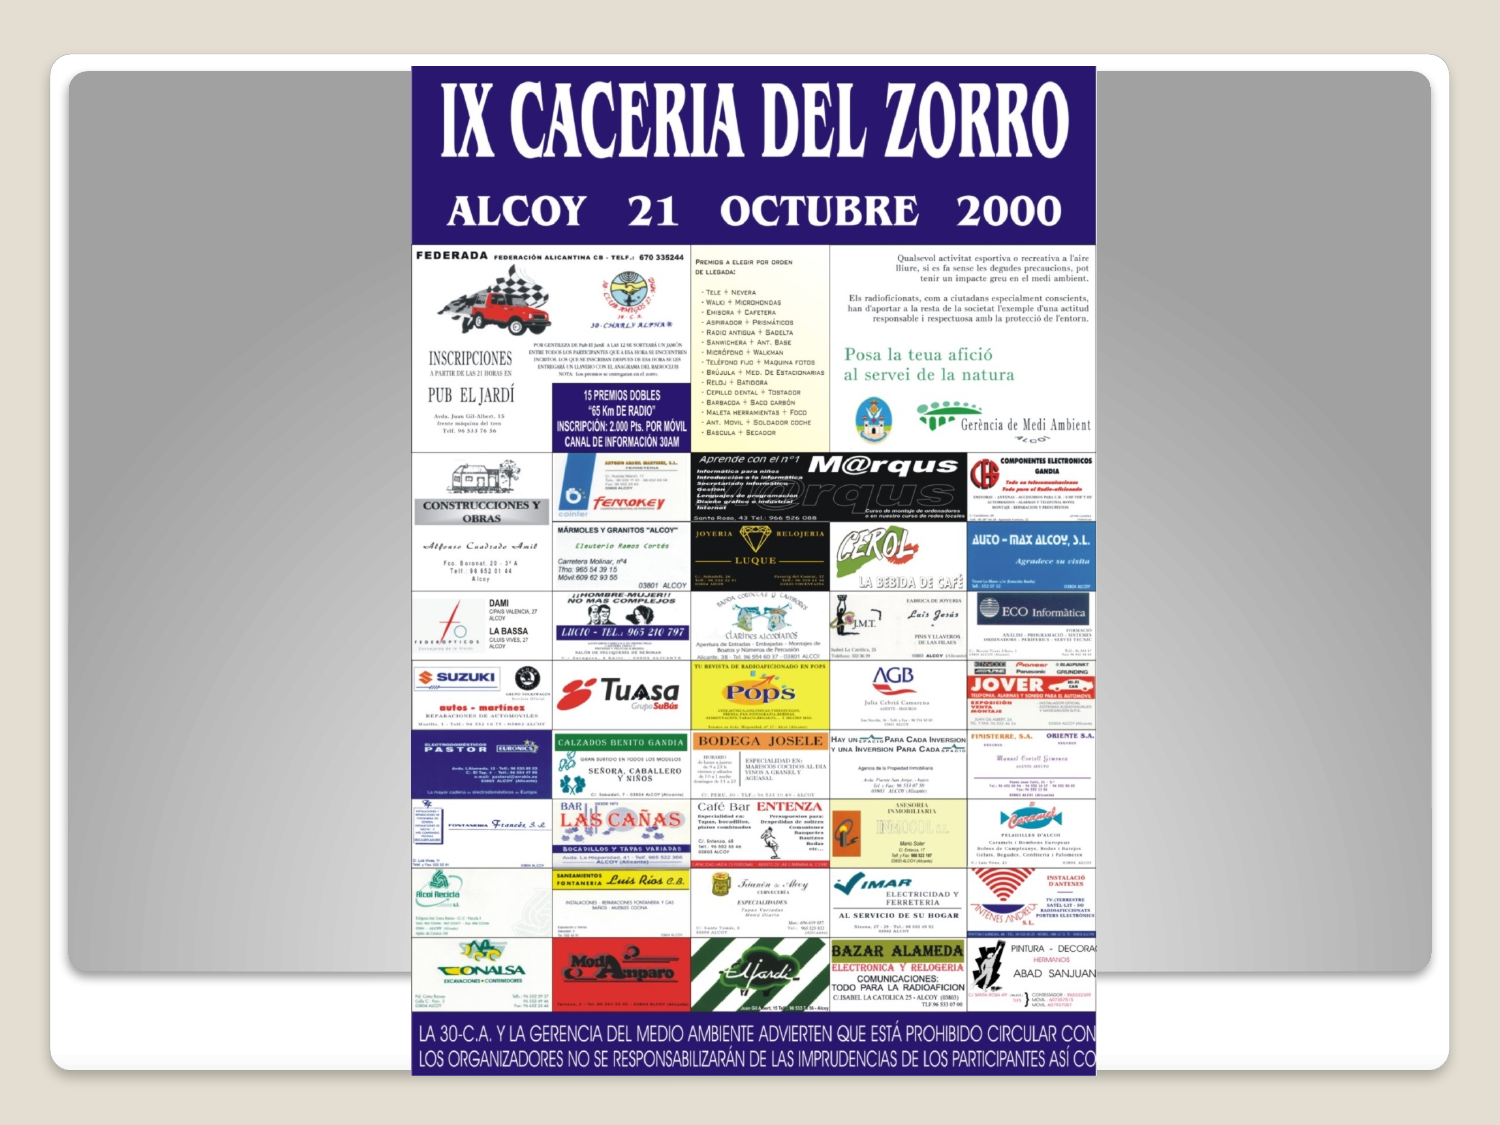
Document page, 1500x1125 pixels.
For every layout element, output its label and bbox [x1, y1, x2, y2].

title [1105, 817, 1425, 990]
list [410, 66, 1097, 1077]
title [82, 817, 403, 990]
